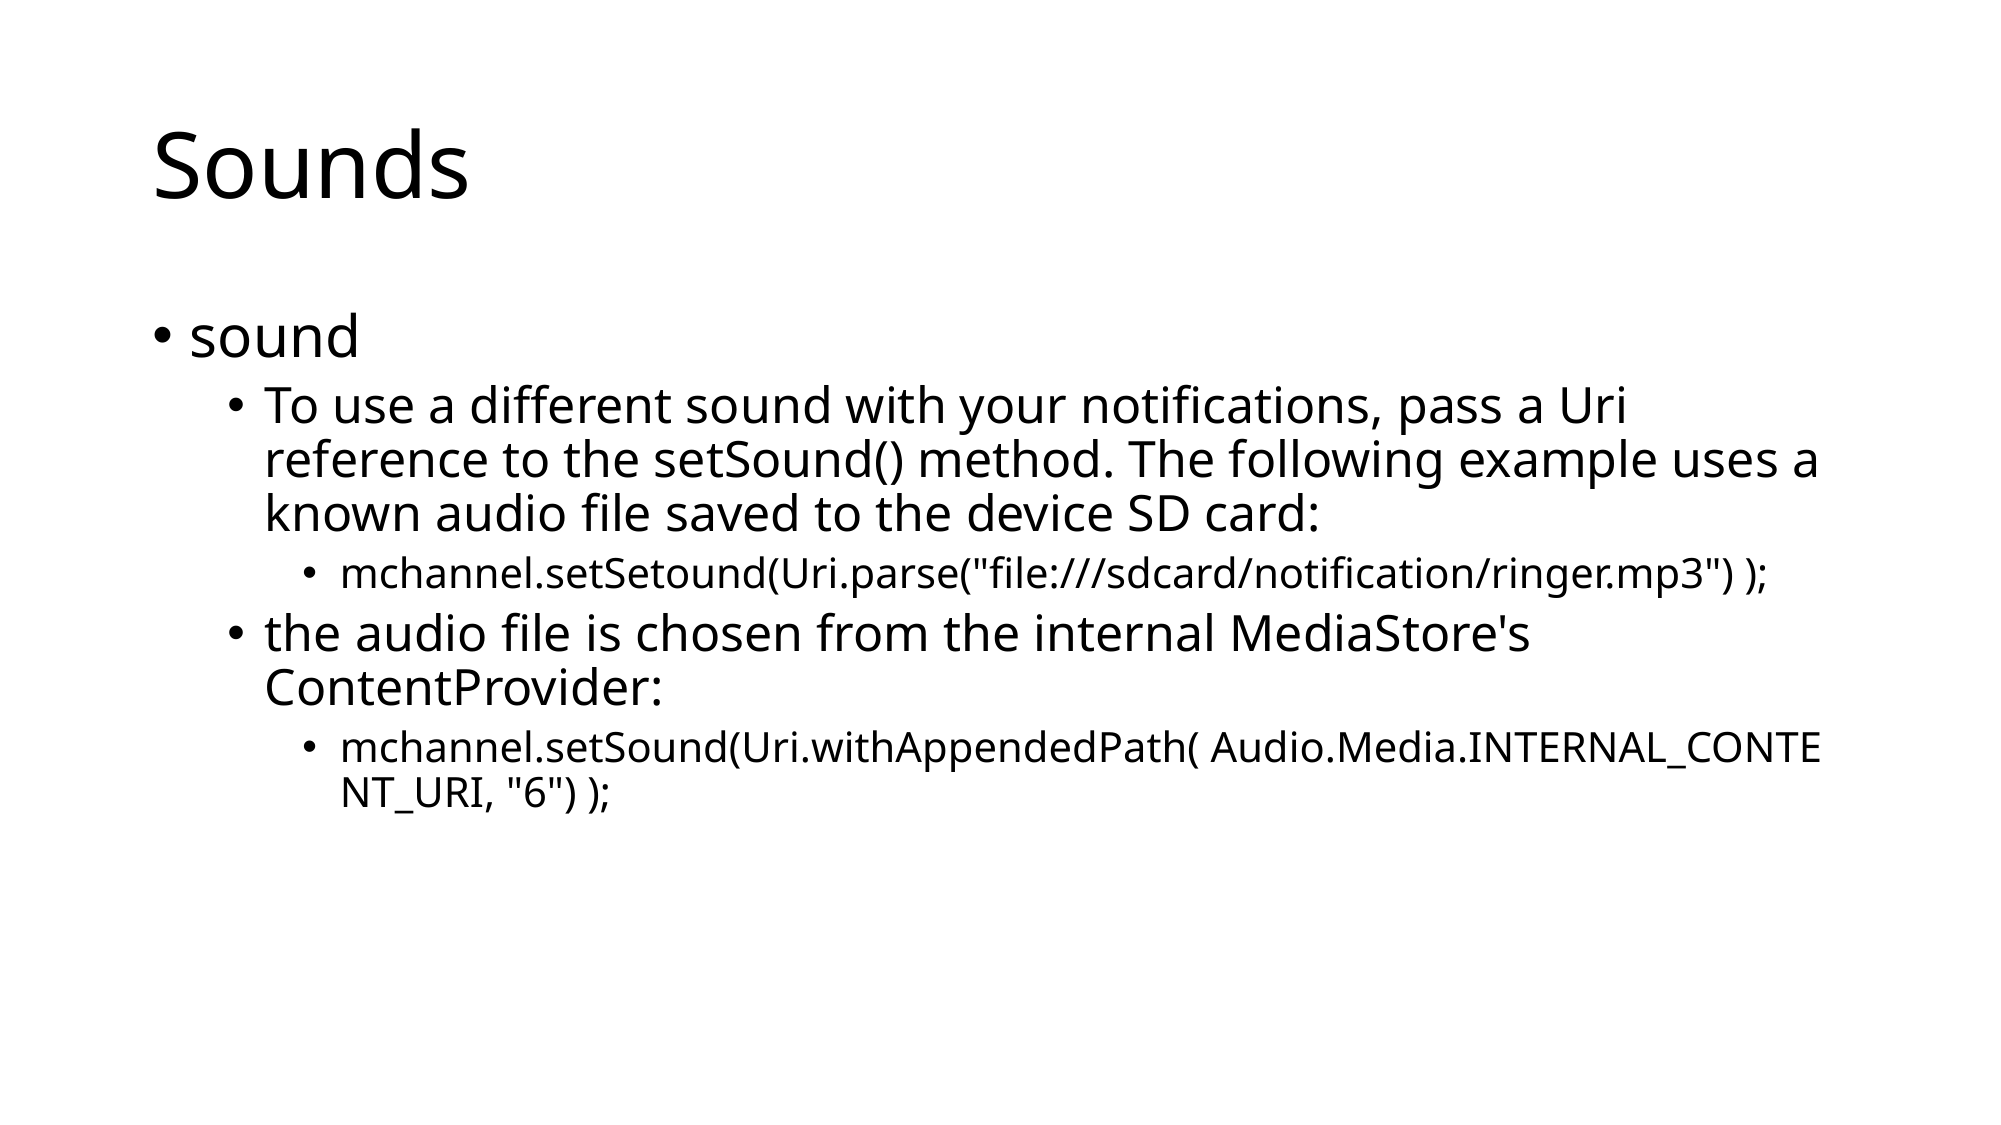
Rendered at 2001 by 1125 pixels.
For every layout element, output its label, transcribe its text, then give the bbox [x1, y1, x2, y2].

title Sounds [137, 59, 1863, 278]
list sound To use a different sound with your notifications, pass a Uri reference to the setSound() method. The following example uses a known audio file saved to the device SD card: mchannel.setSetound(Uri.parse("file:///sdcard/notification/ringer.mp3") ); the audio file is chosen from the internal MediaStore's ContentProvider: mchannel.setSound(Uri.withAppendedPath( Audio.Media.INTERNAL_CONTENT_URI, "6") ); [137, 299, 1863, 1014]
